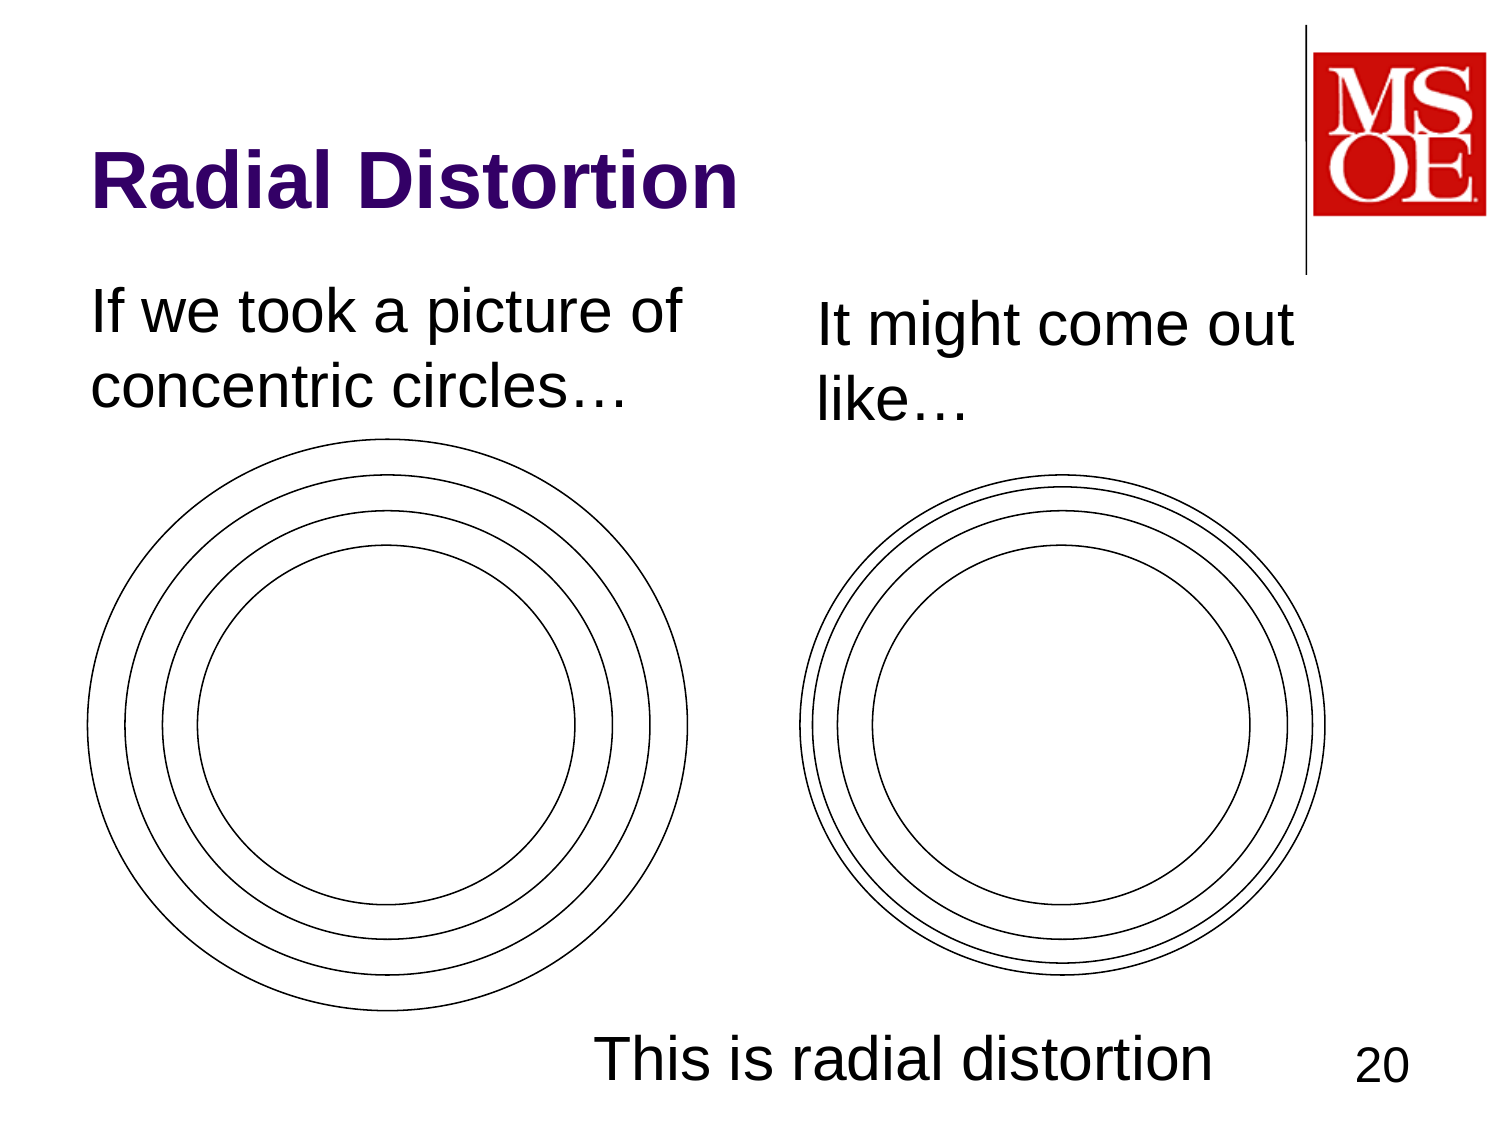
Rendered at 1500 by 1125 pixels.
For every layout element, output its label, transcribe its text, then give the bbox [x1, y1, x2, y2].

text_box [87, 439, 688, 1011]
list If we took a picture of concentric circles… [75, 262, 750, 987]
title Radial Distortion [75, 20, 1313, 233]
picture [1313, 37, 1488, 232]
text_box This is radial distortion [578, 1010, 1254, 1125]
text_box It might come out like… [801, 275, 1477, 999]
slide_number 20 [1254, 1024, 1426, 1101]
